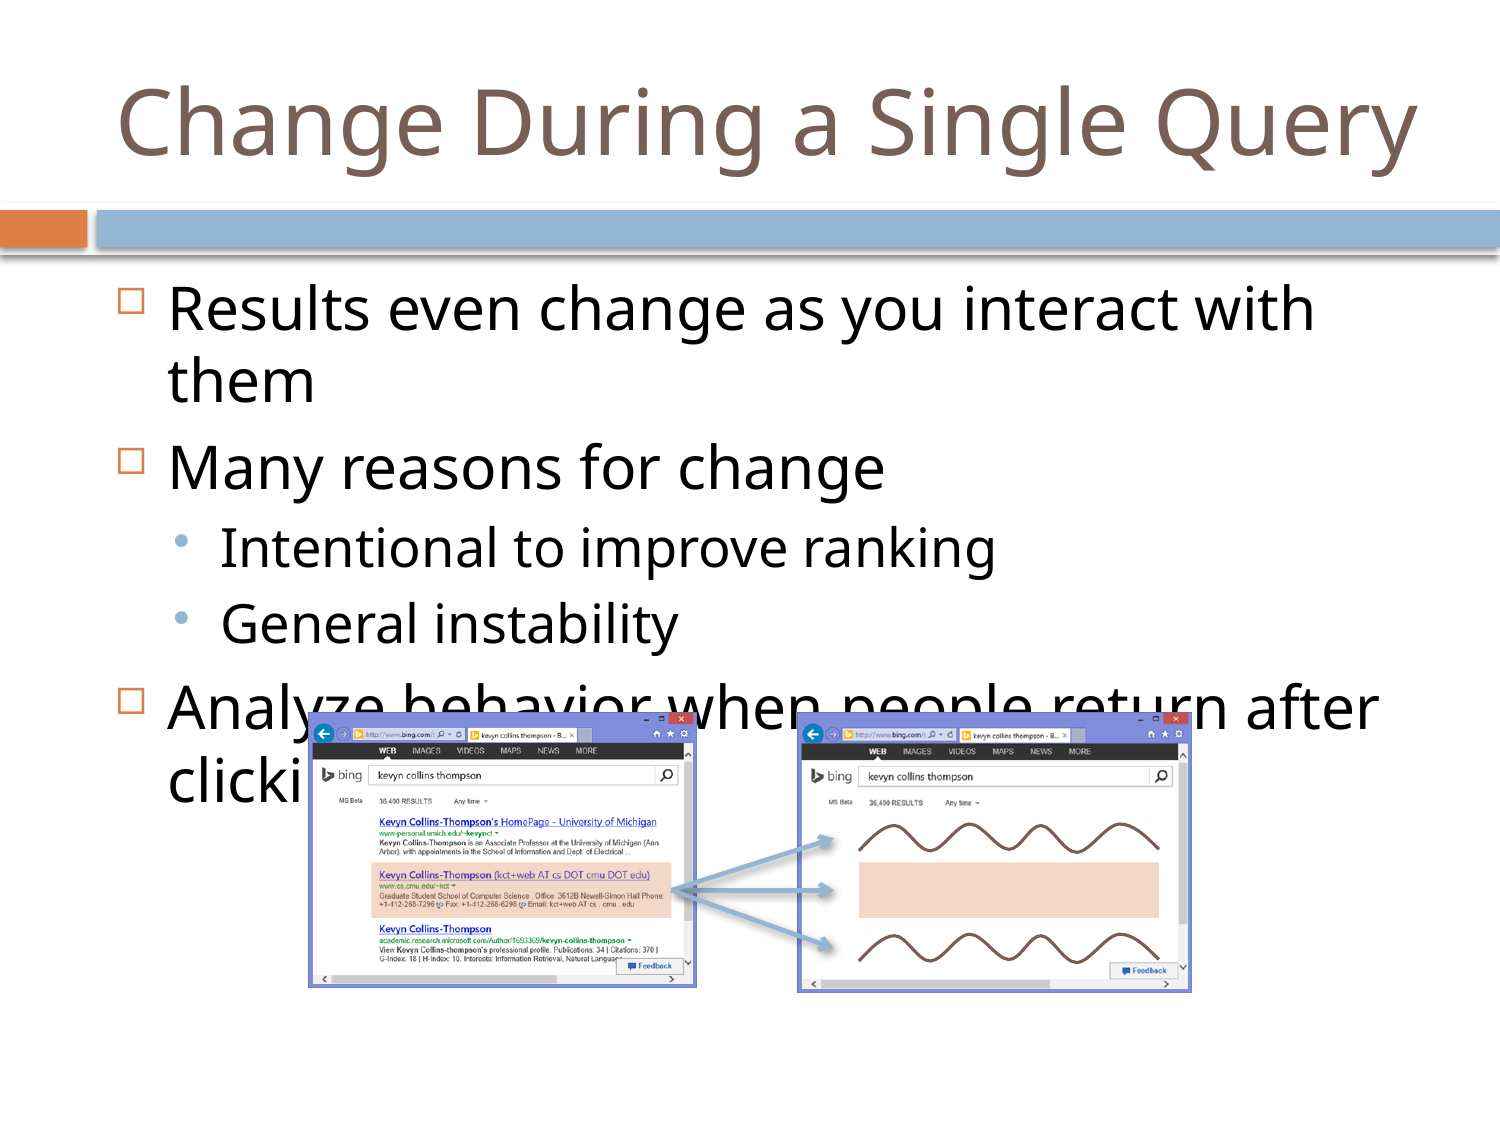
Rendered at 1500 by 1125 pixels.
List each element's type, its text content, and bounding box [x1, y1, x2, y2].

list Results even change as you interact with them Many reasons for change Intentional to improve ranking General instability Analyze behavior when people return after clicking [100, 262, 1438, 1000]
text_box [671, 837, 835, 949]
picture [796, 712, 1192, 993]
title Change During a Single Query [100, 37, 1438, 200]
picture [308, 712, 697, 988]
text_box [858, 823, 1160, 963]
